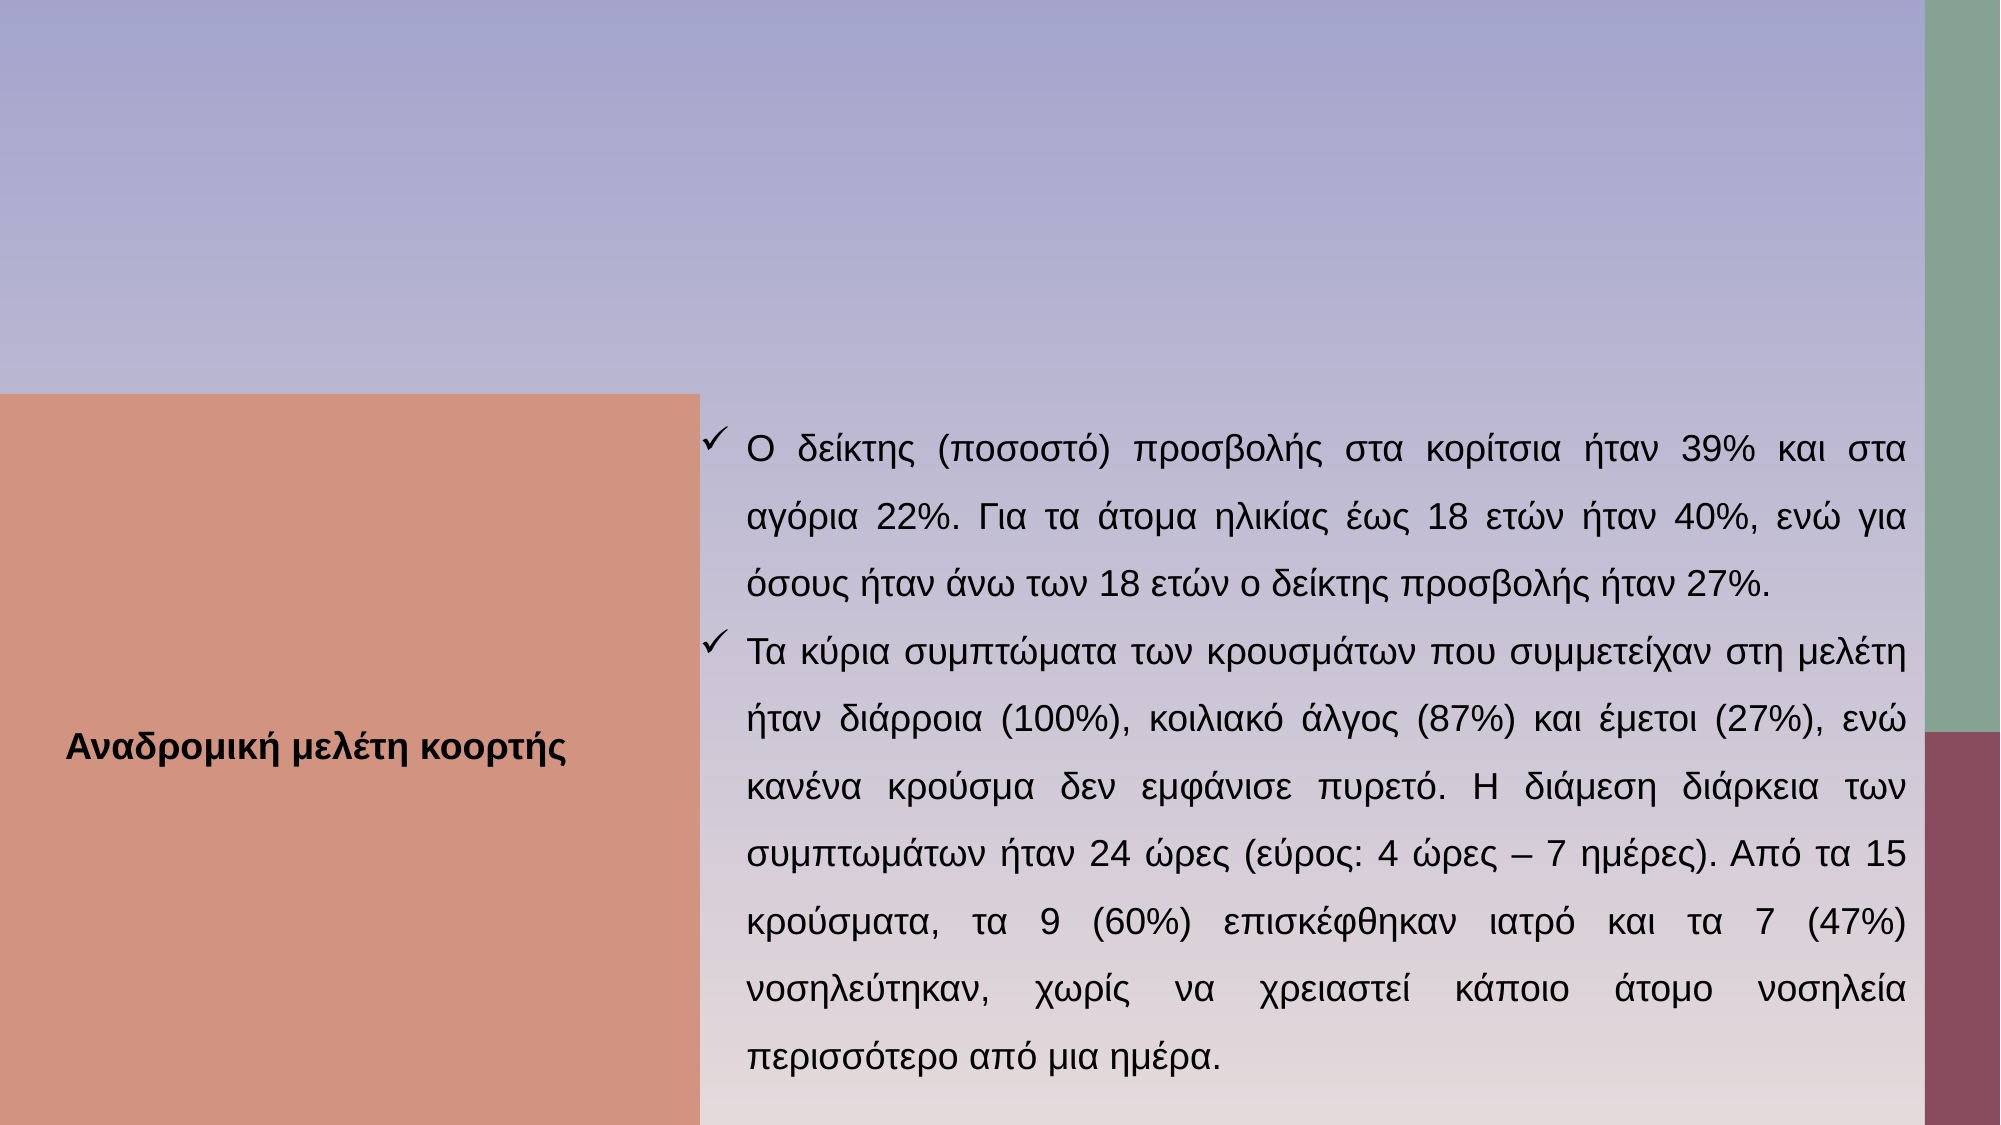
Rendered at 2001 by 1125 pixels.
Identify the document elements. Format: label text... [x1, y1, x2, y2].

text_box Ο δείκτης (ποσοστό) προσβολής στα κορίτσια ήταν 39% και στα αγόρια 22%. Για τα άτομα ηλικίας έως 18 ετών ήταν 40%, ενώ για όσους ήταν άνω των 18 ετών ο δείκτης προσβολής ήταν 27%. Τα κύρια συμπτώματα των κρουσμάτων που συμμετείχαν στη μελέτη ήταν διάρροια (100%), κοιλιακό άλγος (87%) και έμετοι (27%), ενώ κανένα κρούσμα δεν εμφάνισε πυρετό. Η διάμεση διάρκεια των συμπτωμάτων ήταν 24 ώρες (εύρος: 4 ώρες – 7 ημέρες). Από τα 15 κρούσματα, τα 9 (60%) επισκέφθηκαν ιατρό και τα 7 (47%) νοσηλεύτηκαν, χωρίς να χρειαστεί κάποιο άτομο νοσηλεία περισσότερο από μια ημέρα. [684, 394, 1923, 1085]
list Αναδρομική μελέτη κοορτής [50, 697, 619, 805]
